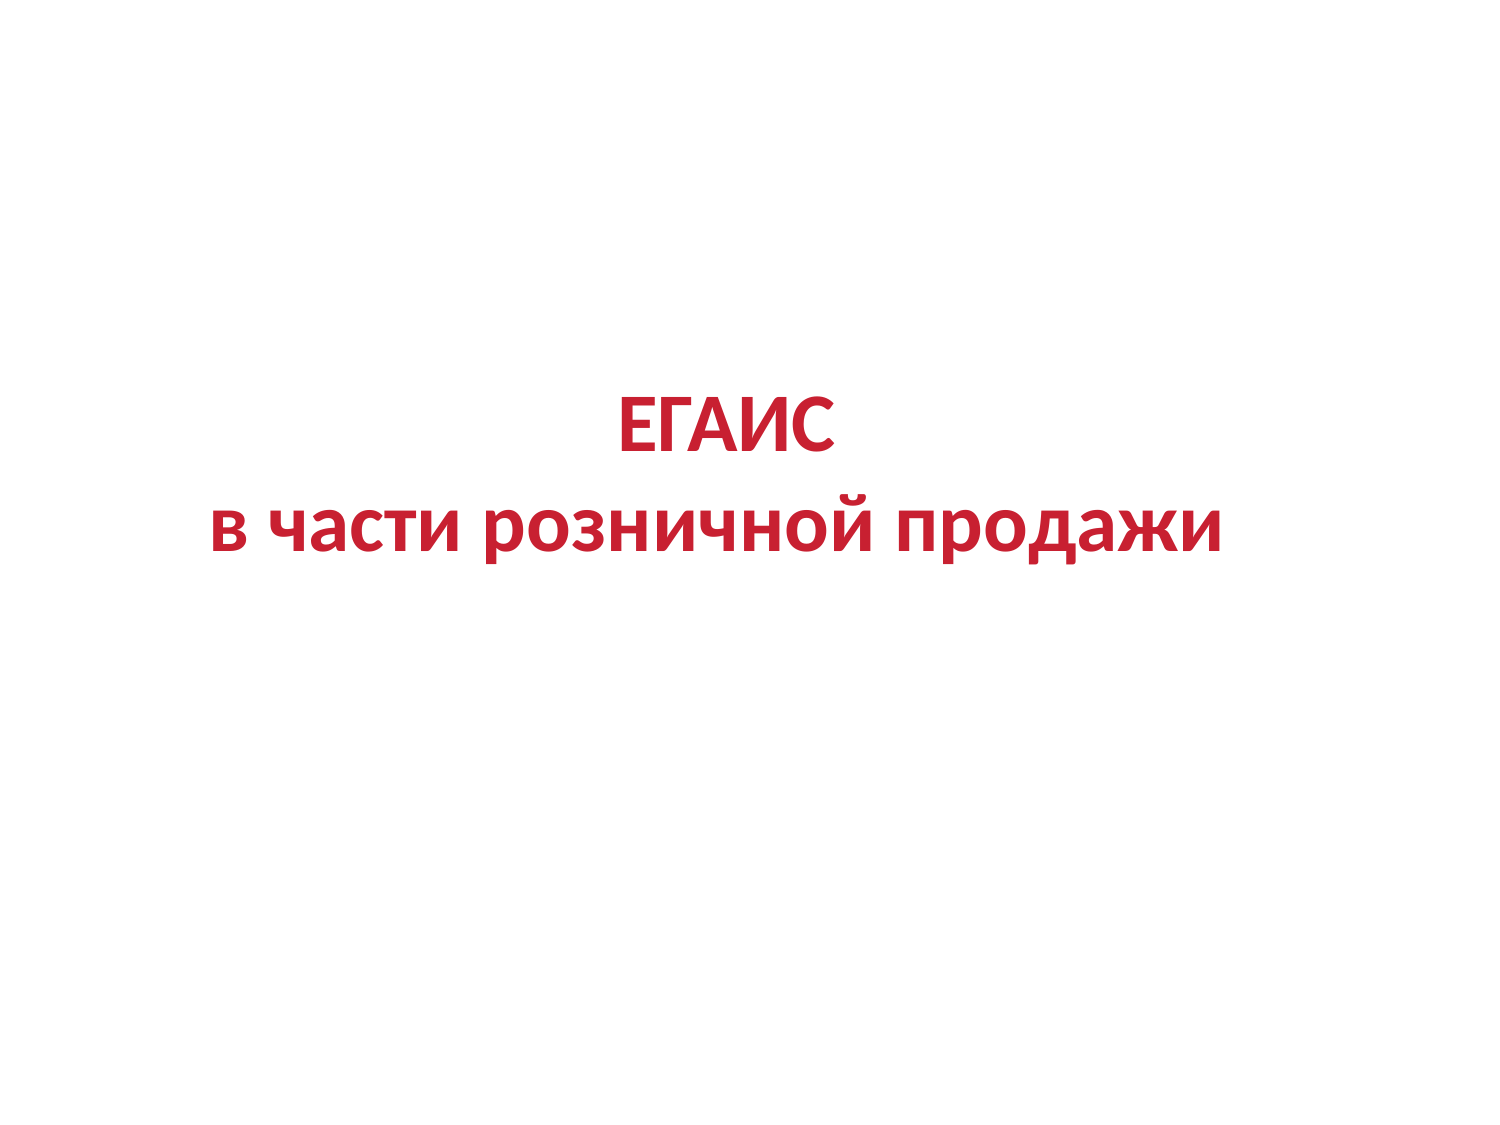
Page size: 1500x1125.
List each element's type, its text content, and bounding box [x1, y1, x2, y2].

text_box ЕГАИС в части розничной продажи [88, 360, 1365, 576]
